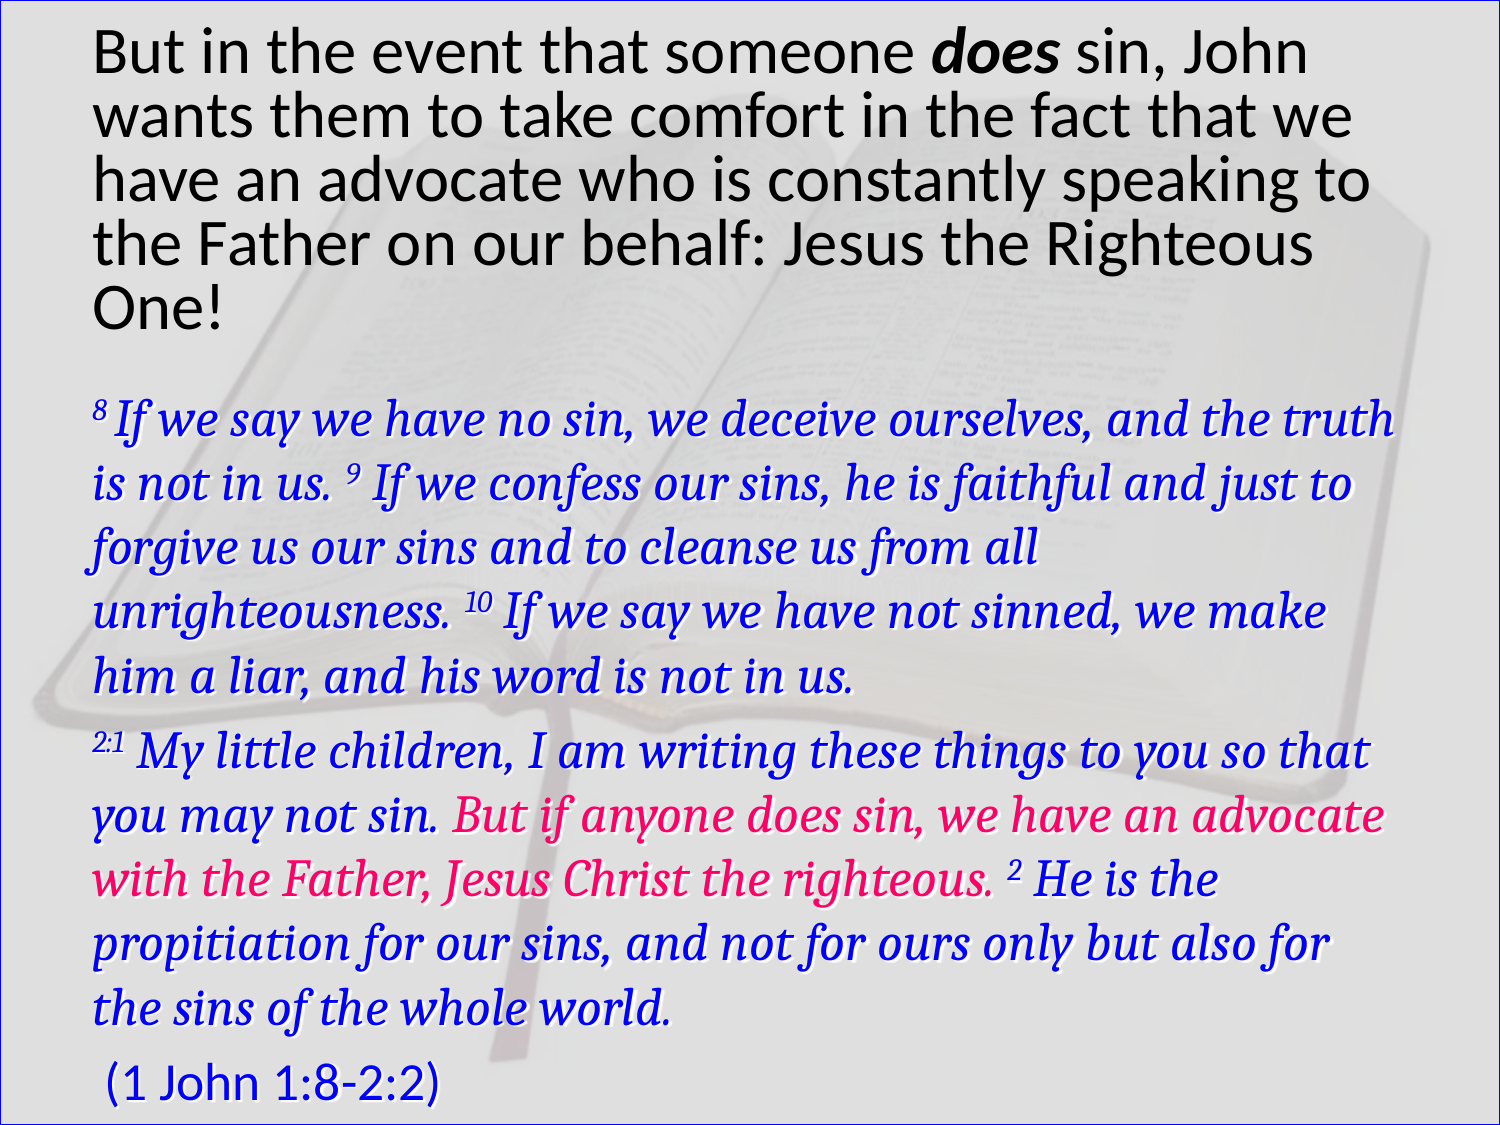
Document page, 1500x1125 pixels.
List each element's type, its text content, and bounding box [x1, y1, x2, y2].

subtitle 8 If we say we have no sin, we deceive ourselves, and the truth is not in us. 9 If we confess our sins, he is faithful and just to forgive us our sins and to cleanse us from all unrighteousness. 10 If we say we have not sinned, we make him a liar, and his word is not in us. 2:1 My little children, I am writing these things to you so that you may not sin. But if anyone does sin, we have an advocate with the Father, Jesus Christ the righteous. 2 He is the propitiation for our sins, and not for ours only but also for the sins of the whole world. (1 John 1:8-2:2) [77, 375, 1425, 1125]
text_box But in the event that someone does sin, John wants them to take comfort in the fact that we have an advocate who is constantly speaking to the Father on our behalf: Jesus the Righteous One! [77, 14, 1425, 363]
